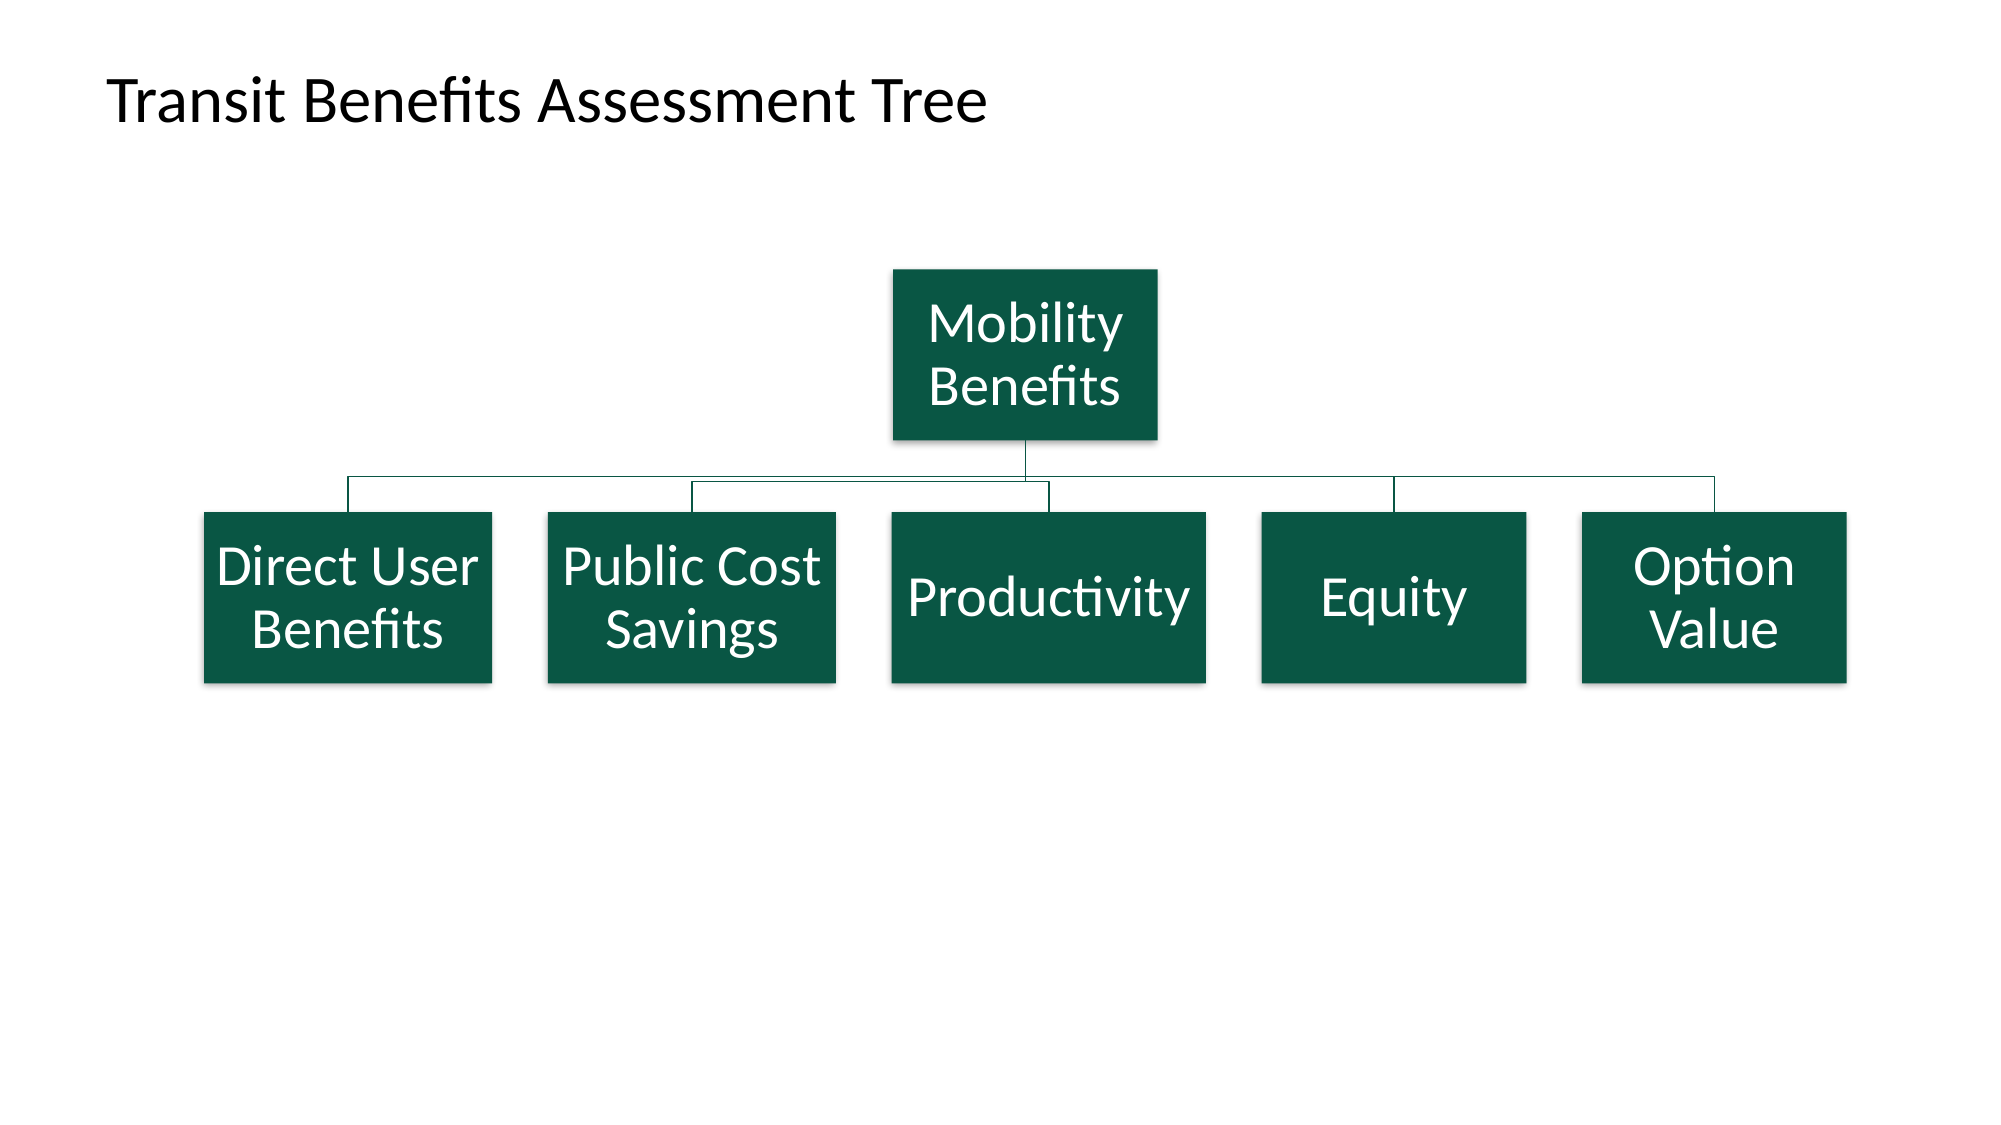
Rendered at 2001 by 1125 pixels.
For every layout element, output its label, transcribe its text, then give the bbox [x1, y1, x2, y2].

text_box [1412, 268, 1847, 684]
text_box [729, 268, 1328, 684]
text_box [1000, 464, 1074, 489]
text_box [1333, 131, 1407, 821]
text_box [203, 268, 645, 684]
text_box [822, 309, 895, 644]
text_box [1173, 291, 1246, 661]
text_box Transit Benefits Assessment Tree [91, 48, 1005, 143]
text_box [650, 137, 723, 816]
